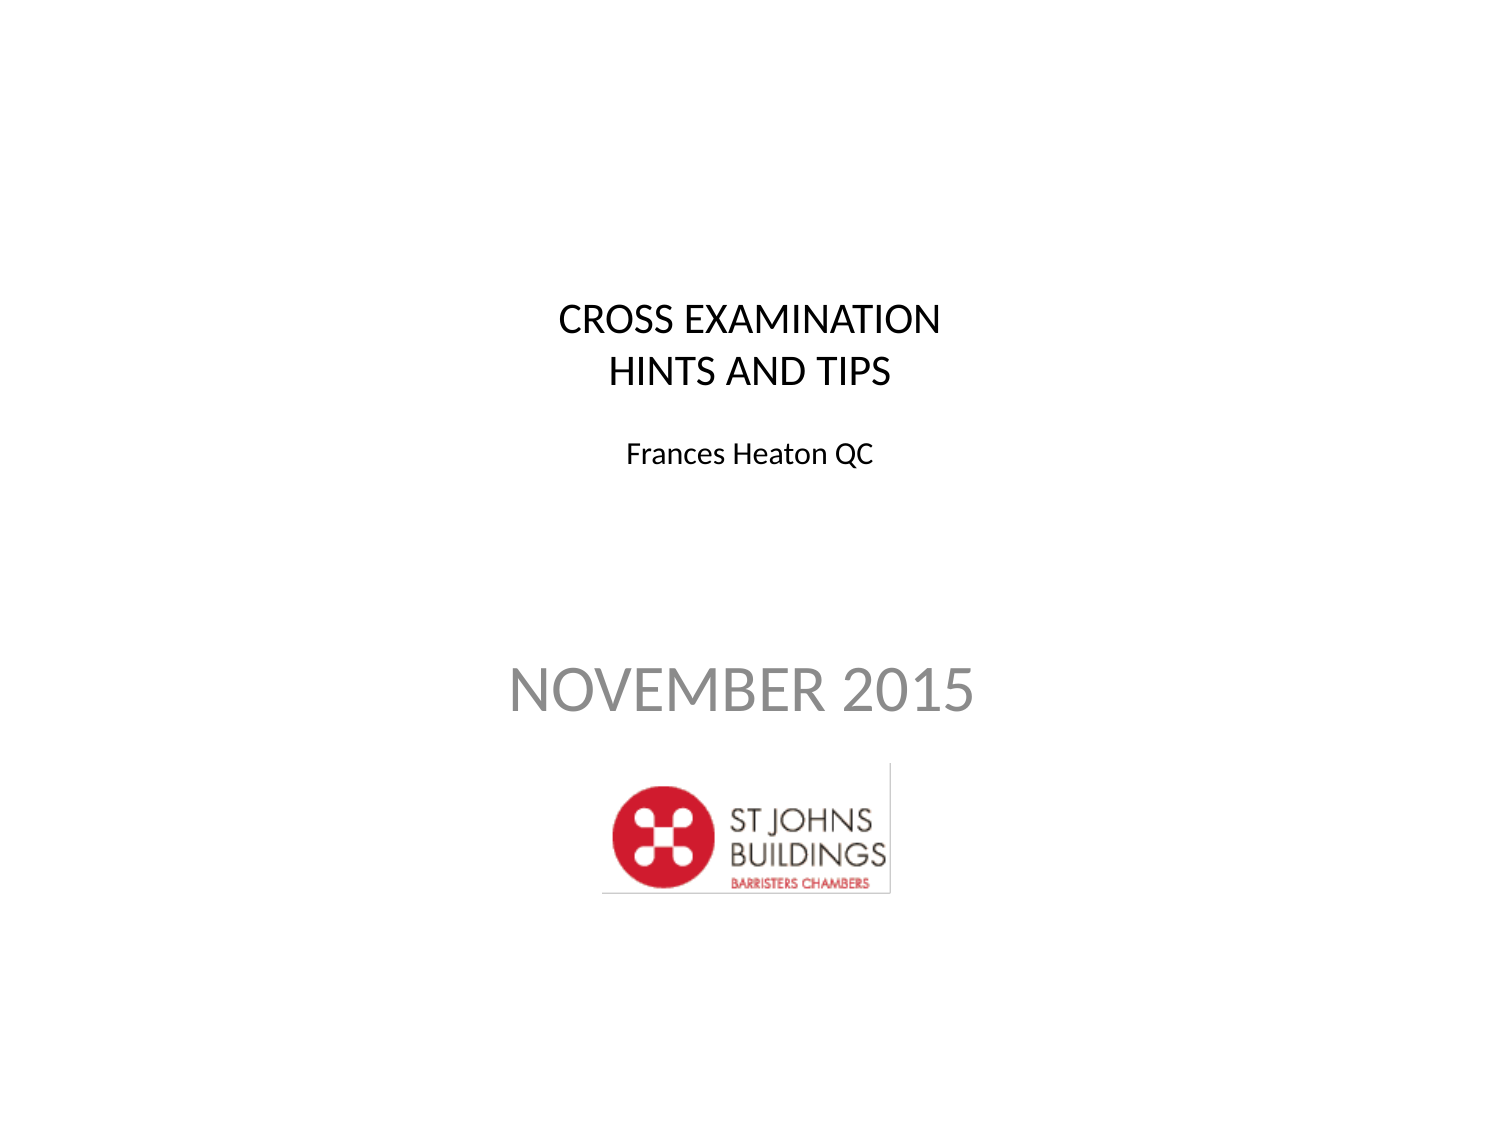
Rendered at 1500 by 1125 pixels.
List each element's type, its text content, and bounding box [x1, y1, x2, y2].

subtitle NOVEMBER 2015 [225, 637, 1275, 925]
picture [601, 763, 892, 895]
title CROSS EXAMINATION HINTS AND TIPS Frances Heaton QC [112, 278, 1388, 521]
